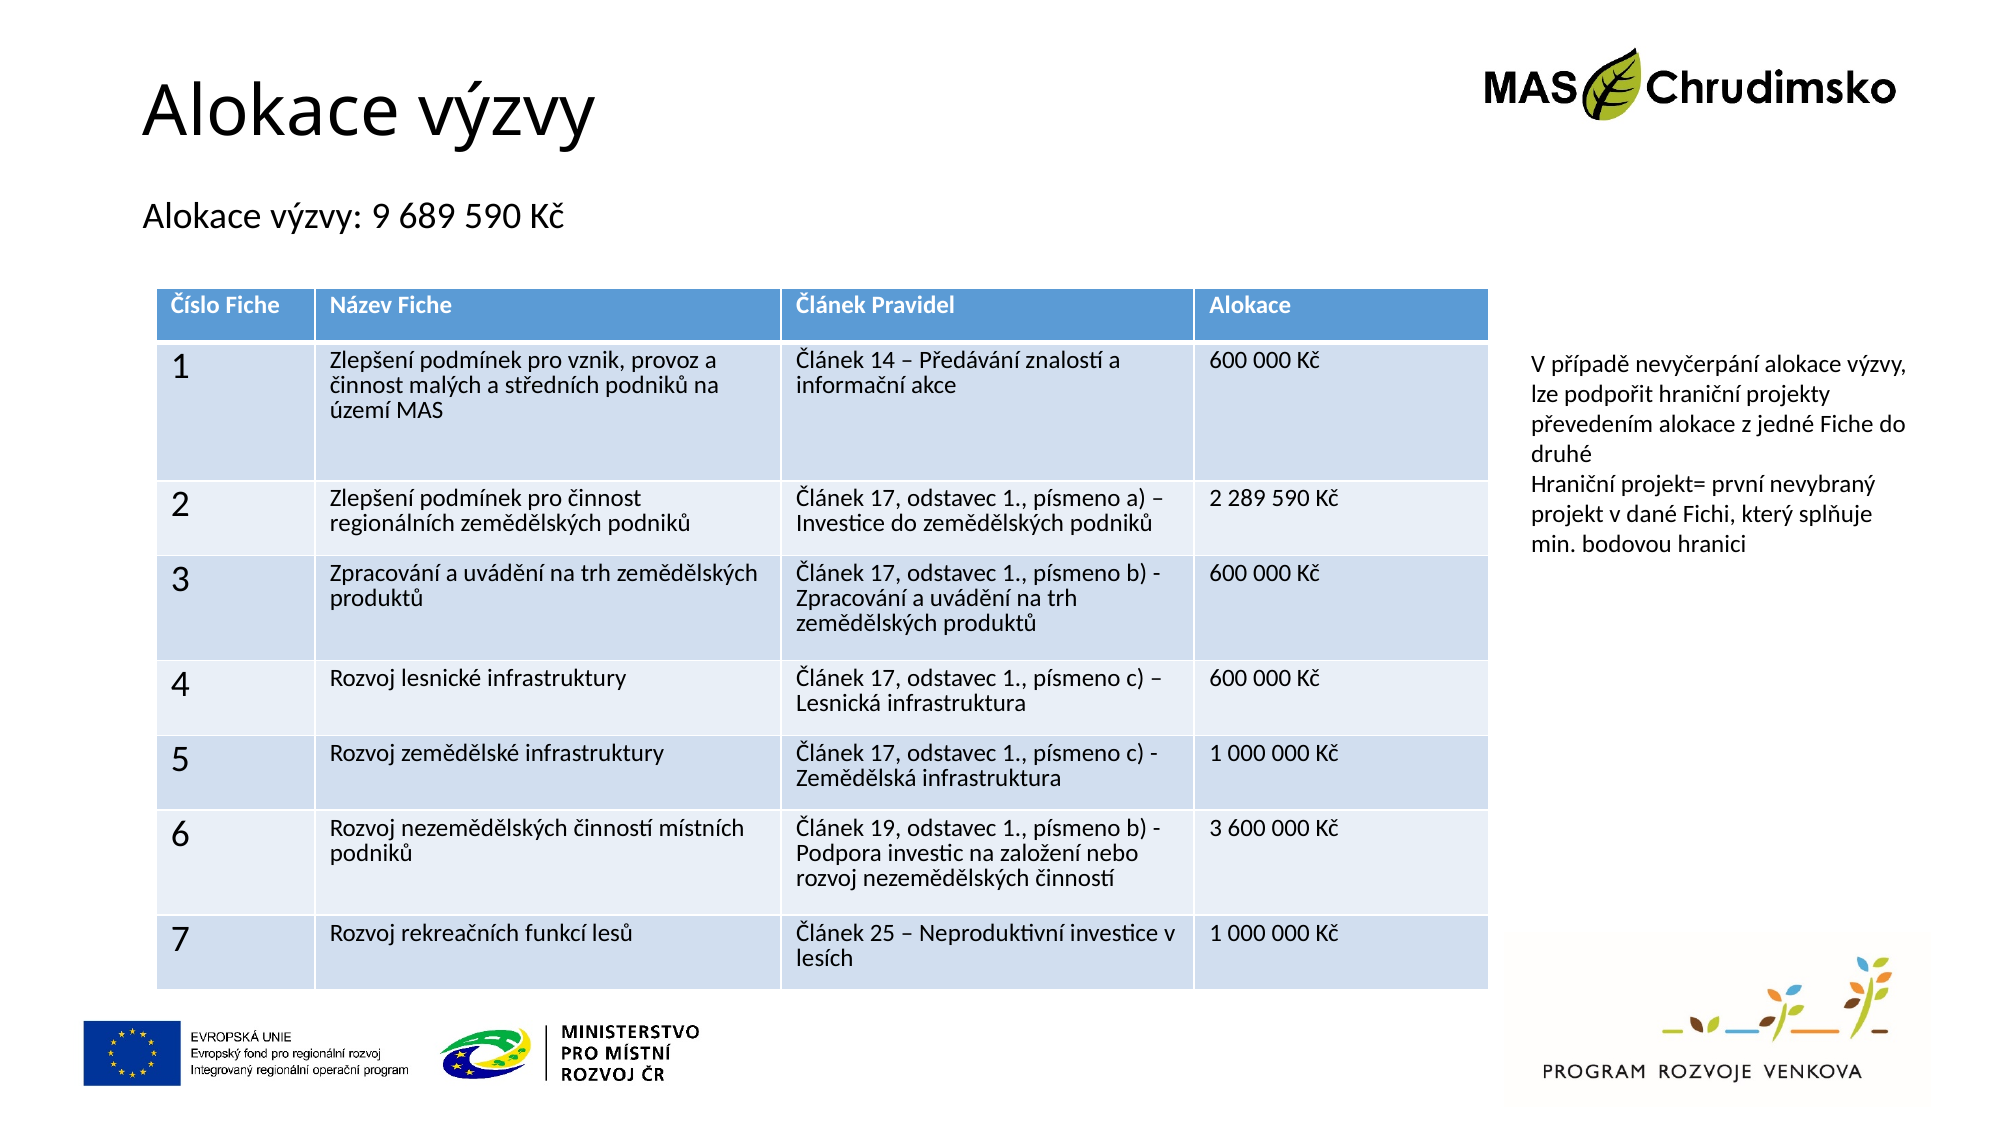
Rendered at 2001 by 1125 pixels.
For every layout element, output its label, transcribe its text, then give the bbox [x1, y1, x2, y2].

picture [1449, 35, 1931, 132]
table_cell Článek 17, odstavec 1., písmeno b) - Zpracování a uvádění na trh zemědělských produktů [782, 556, 1193, 660]
table_cell Článek 19, odstavec 1., písmeno b) - Podpora investic na založení nebo rozvoj nezemědělských činností [782, 811, 1193, 914]
table_cell 6 [157, 811, 314, 914]
table_cell Zpracování a uvádění na trh zemědělských produktů [316, 556, 780, 660]
table_cell 3 [157, 556, 314, 660]
table_cell 7 [157, 916, 314, 989]
table_header Článek Pravidel [782, 289, 1193, 340]
table_cell Článek 17, odstavec 1., písmeno c) – Lesnická infrastruktura [782, 661, 1193, 735]
table_cell 2 289 590 Kč [1195, 482, 1488, 555]
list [1504, 932, 1931, 1108]
table_cell 600 000 Kč [1195, 556, 1488, 660]
table_cell 600 000 Kč [1195, 661, 1488, 735]
table_header Název Fiche [316, 289, 780, 340]
table_cell 4 [157, 661, 314, 735]
table_cell Rozvoj lesnické infrastruktury [316, 661, 780, 735]
table_cell Zlepšení podmínek pro činnost regionálních zemědělských podniků [316, 482, 780, 555]
table_cell Článek 25 – Neproduktivní investice v lesích [782, 916, 1193, 989]
table_header Číslo Fiche [157, 289, 314, 340]
table_cell Článek 17, odstavec 1., písmeno a) – Investice do zemědělských podniků [782, 482, 1193, 555]
table_cell Rozvoj rekreačních funkcí lesů [316, 916, 780, 989]
table_cell 2 [157, 482, 314, 555]
table_cell 3 600 000 Kč [1195, 811, 1488, 914]
picture [62, 998, 720, 1108]
table_cell 1 000 000 Kč [1195, 736, 1488, 809]
table_cell 600 000 Kč [1195, 345, 1488, 480]
table_cell 1 000 000 Kč [1195, 916, 1488, 989]
text_box V případě nevyčerpání alokace výzvy, lze podpořit hraniční projekty převedením alokace z jedné Fiche do druhé Hraniční projekt= první nevybraný projekt v dané Fichi, který splňuje min. bodovou hranici [1516, 340, 1931, 565]
table_header Alokace [1195, 289, 1488, 340]
table_cell 1 [157, 345, 314, 480]
table_cell Zlepšení podmínek pro vznik, provoz a činnost malých a středních podniků na území MAS [316, 345, 780, 480]
table_cell Článek 14 – Předávání znalostí a informační akce [782, 345, 1193, 480]
title Alokace výzvy [127, 67, 1853, 160]
table_cell Článek 17, odstavec 1., písmeno c) - Zemědělská infrastruktura [782, 736, 1193, 809]
text_box Alokace výzvy: 9 689 590 Kč [127, 183, 1797, 289]
table_cell Rozvoj zemědělské infrastruktury [316, 736, 780, 809]
table_cell Rozvoj nezemědělských činností místních podniků [316, 811, 780, 914]
table_cell 5 [157, 736, 314, 809]
